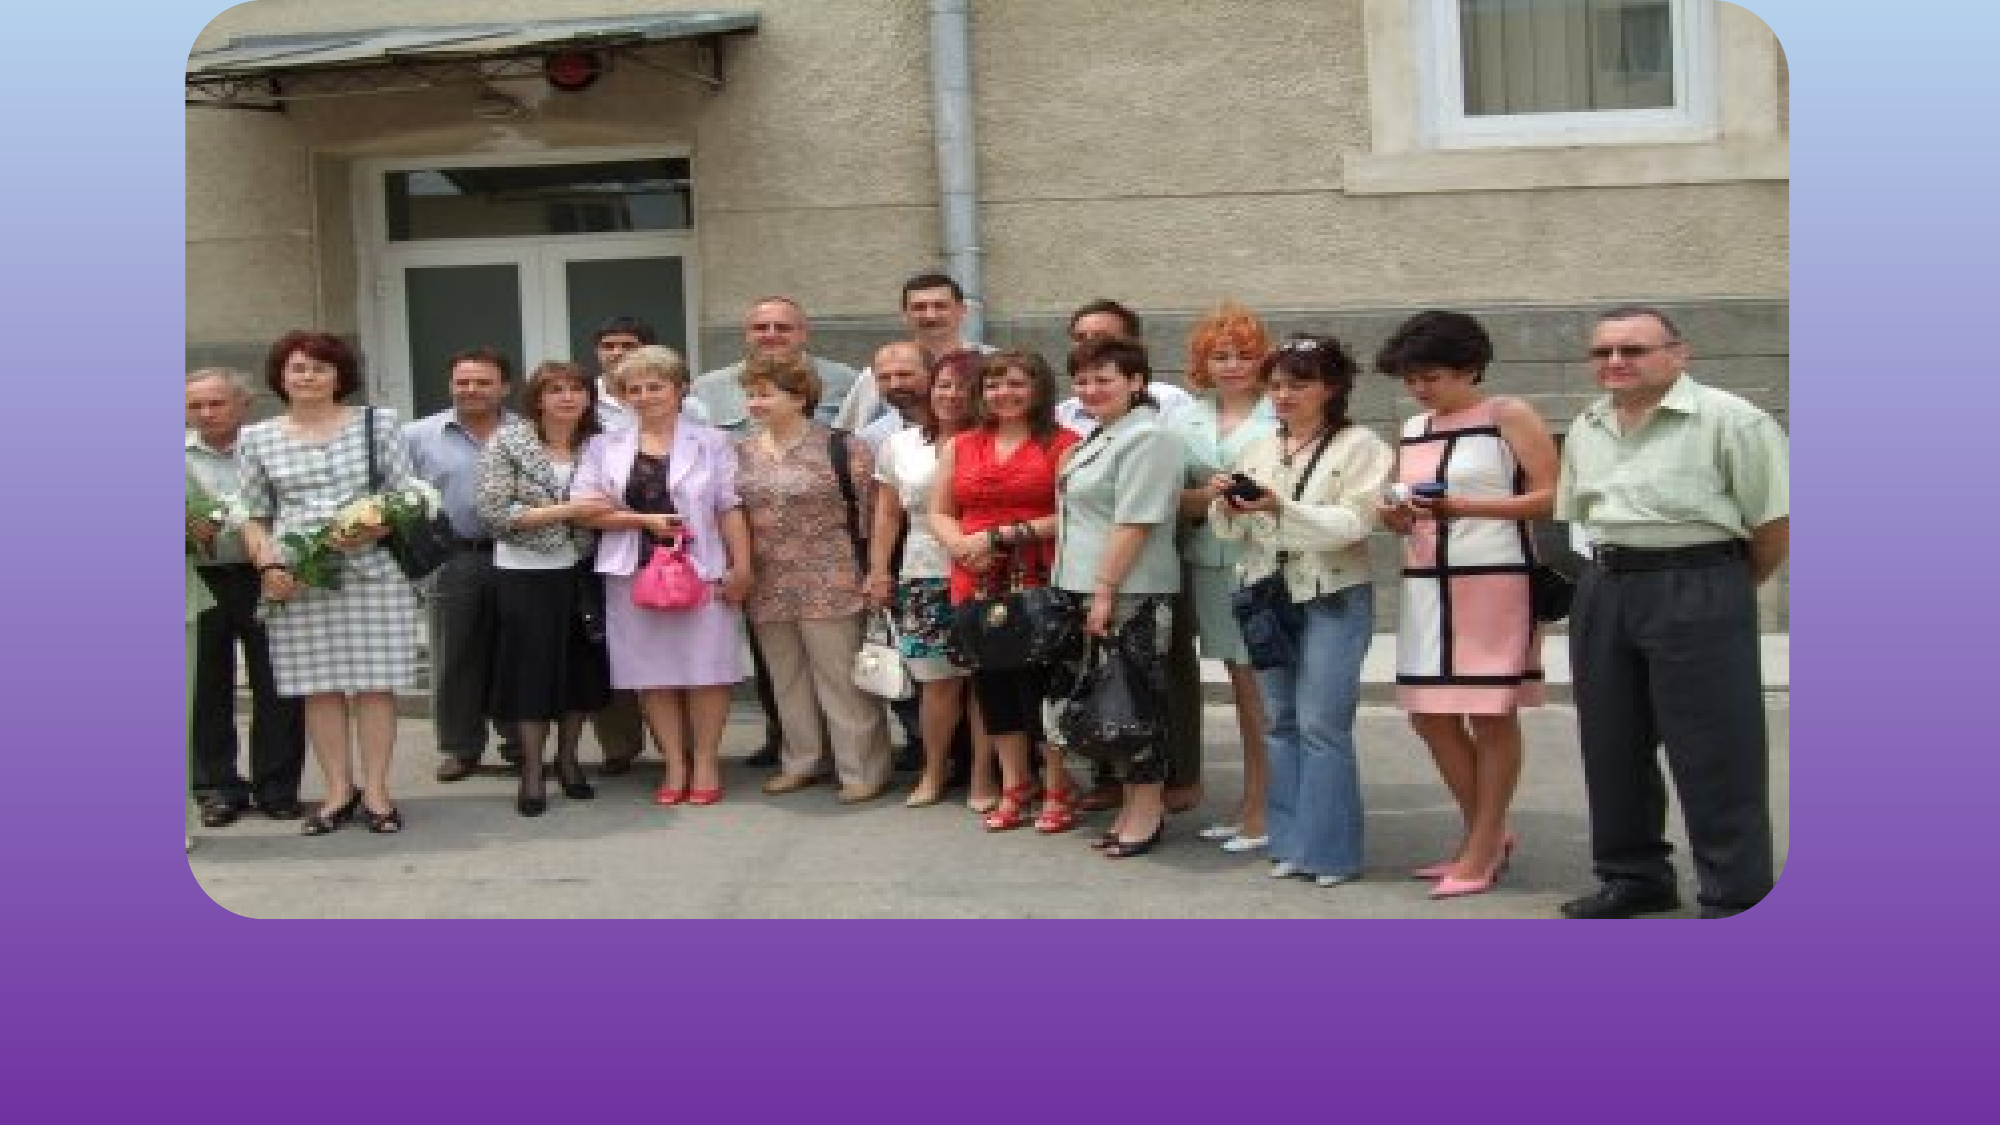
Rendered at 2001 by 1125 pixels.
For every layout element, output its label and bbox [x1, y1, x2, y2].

picture [185, 0, 1790, 920]
